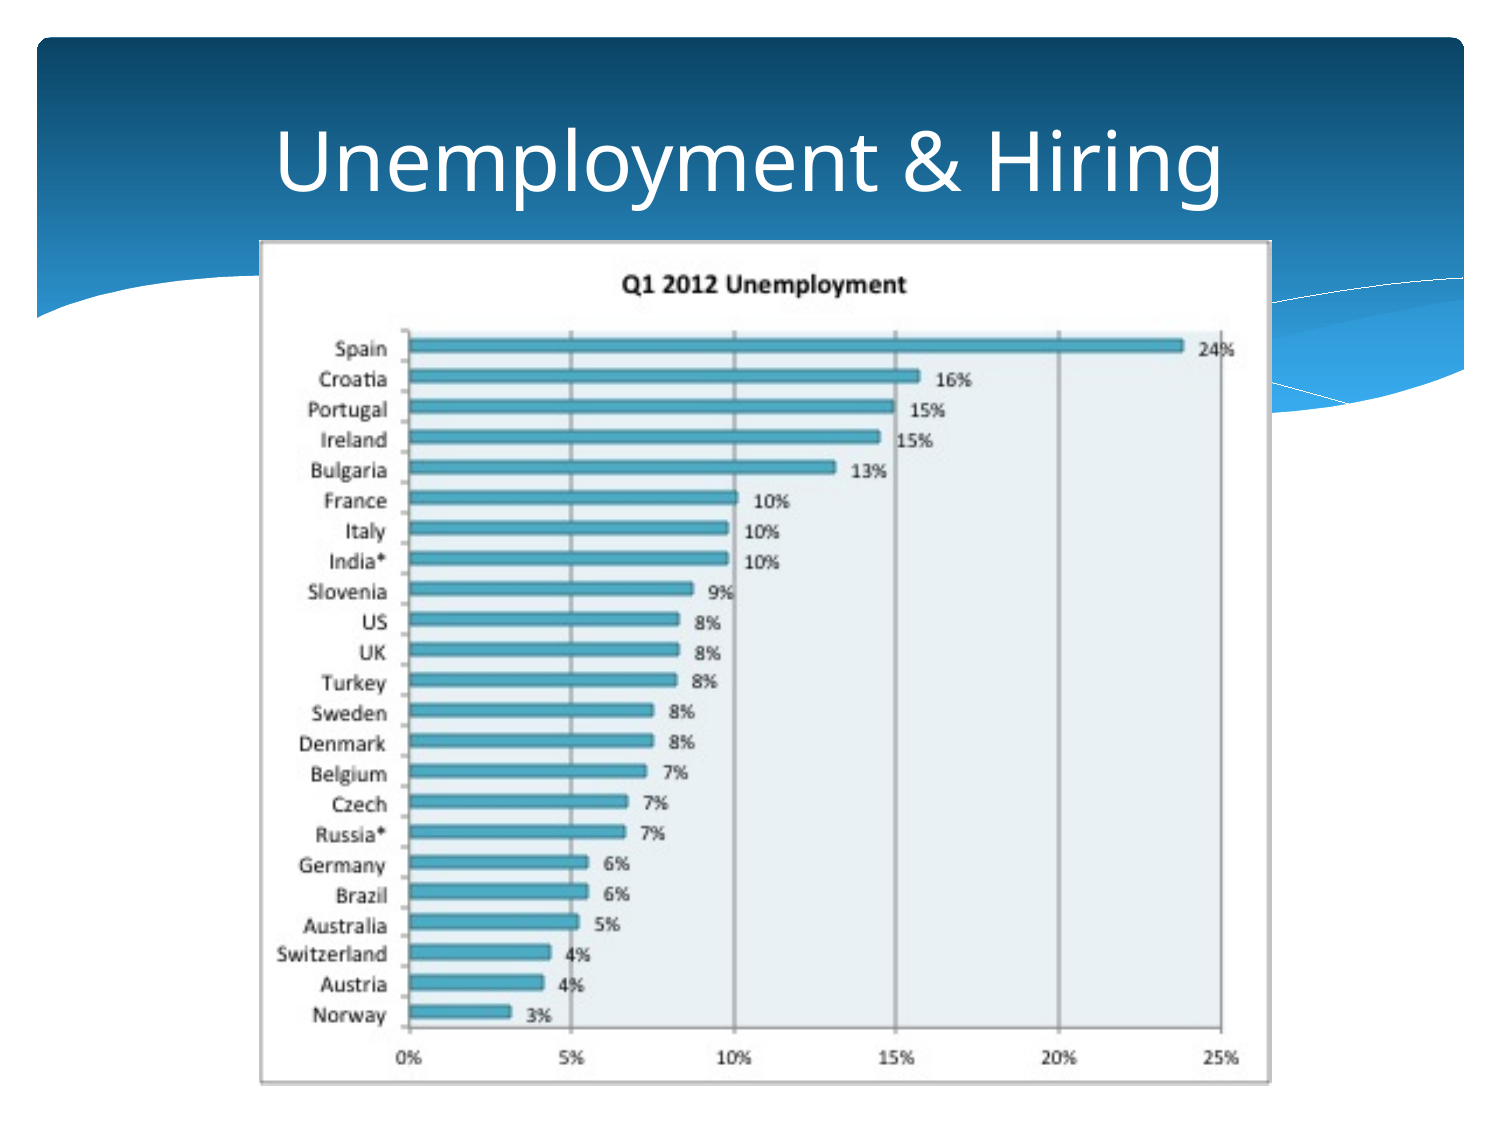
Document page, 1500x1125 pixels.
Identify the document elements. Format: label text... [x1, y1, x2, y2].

title Unemployment & Hiring [75, 55, 1425, 261]
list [250, 240, 1280, 1086]
